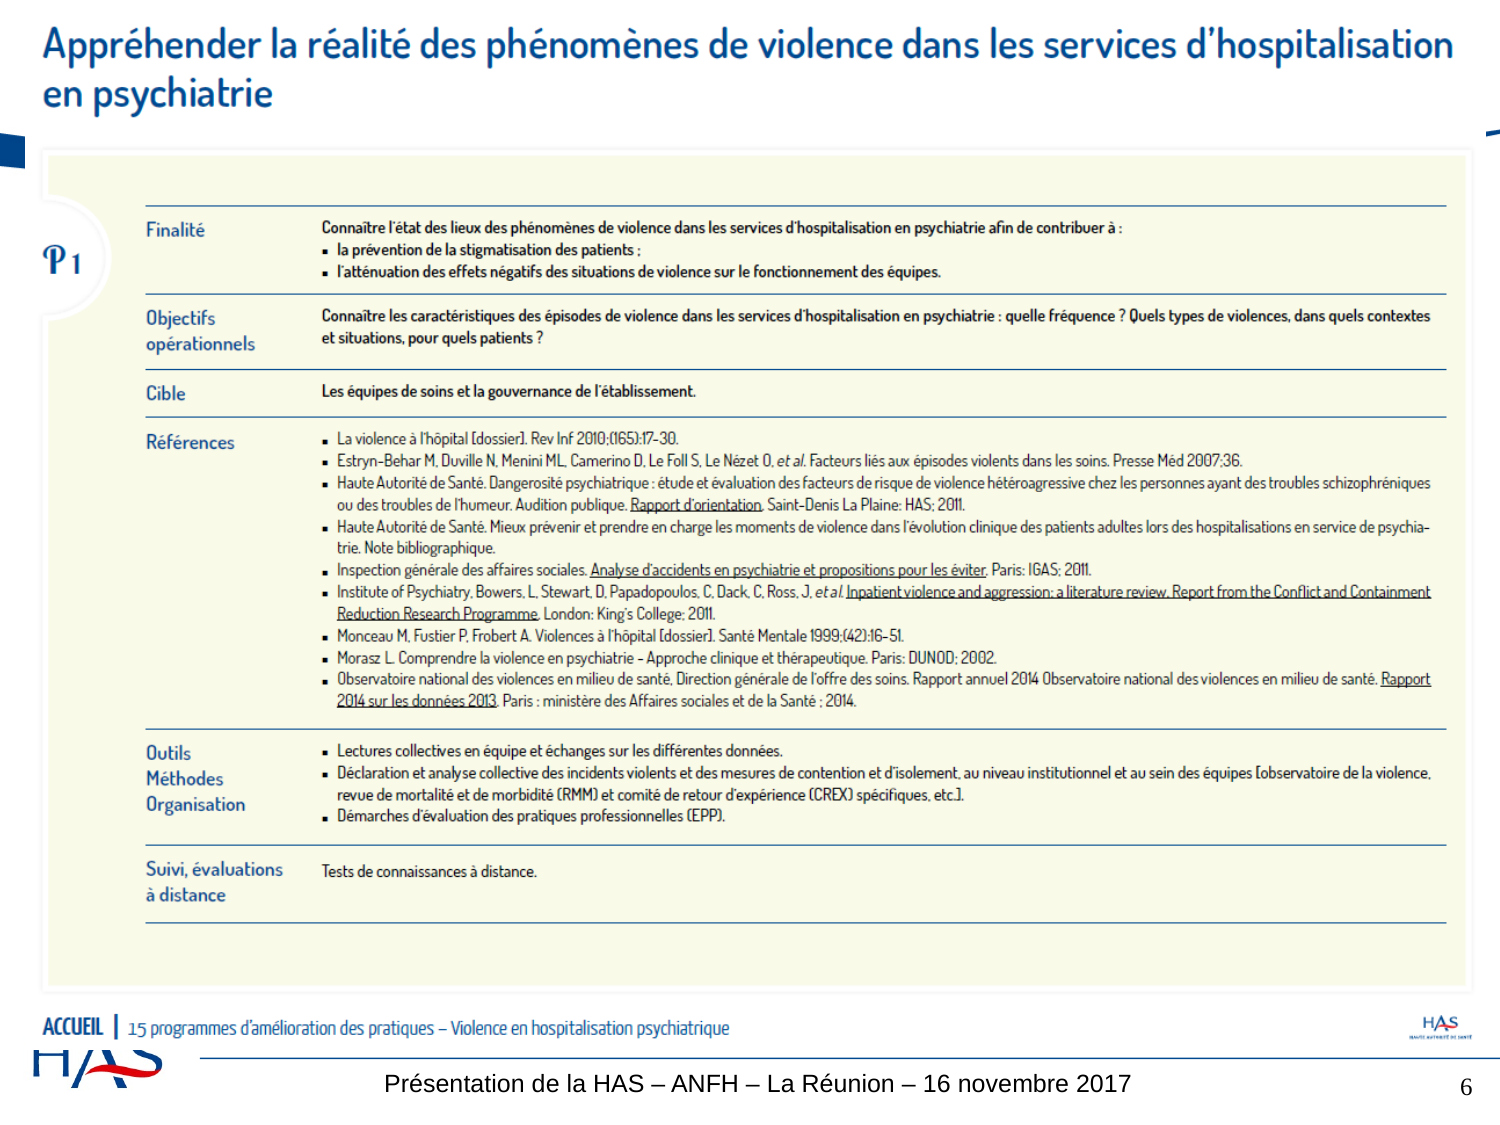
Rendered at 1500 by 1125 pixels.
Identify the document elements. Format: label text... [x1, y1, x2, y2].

picture [0, 0, 1500, 1125]
slide_number 6 [1175, 1062, 1488, 1125]
